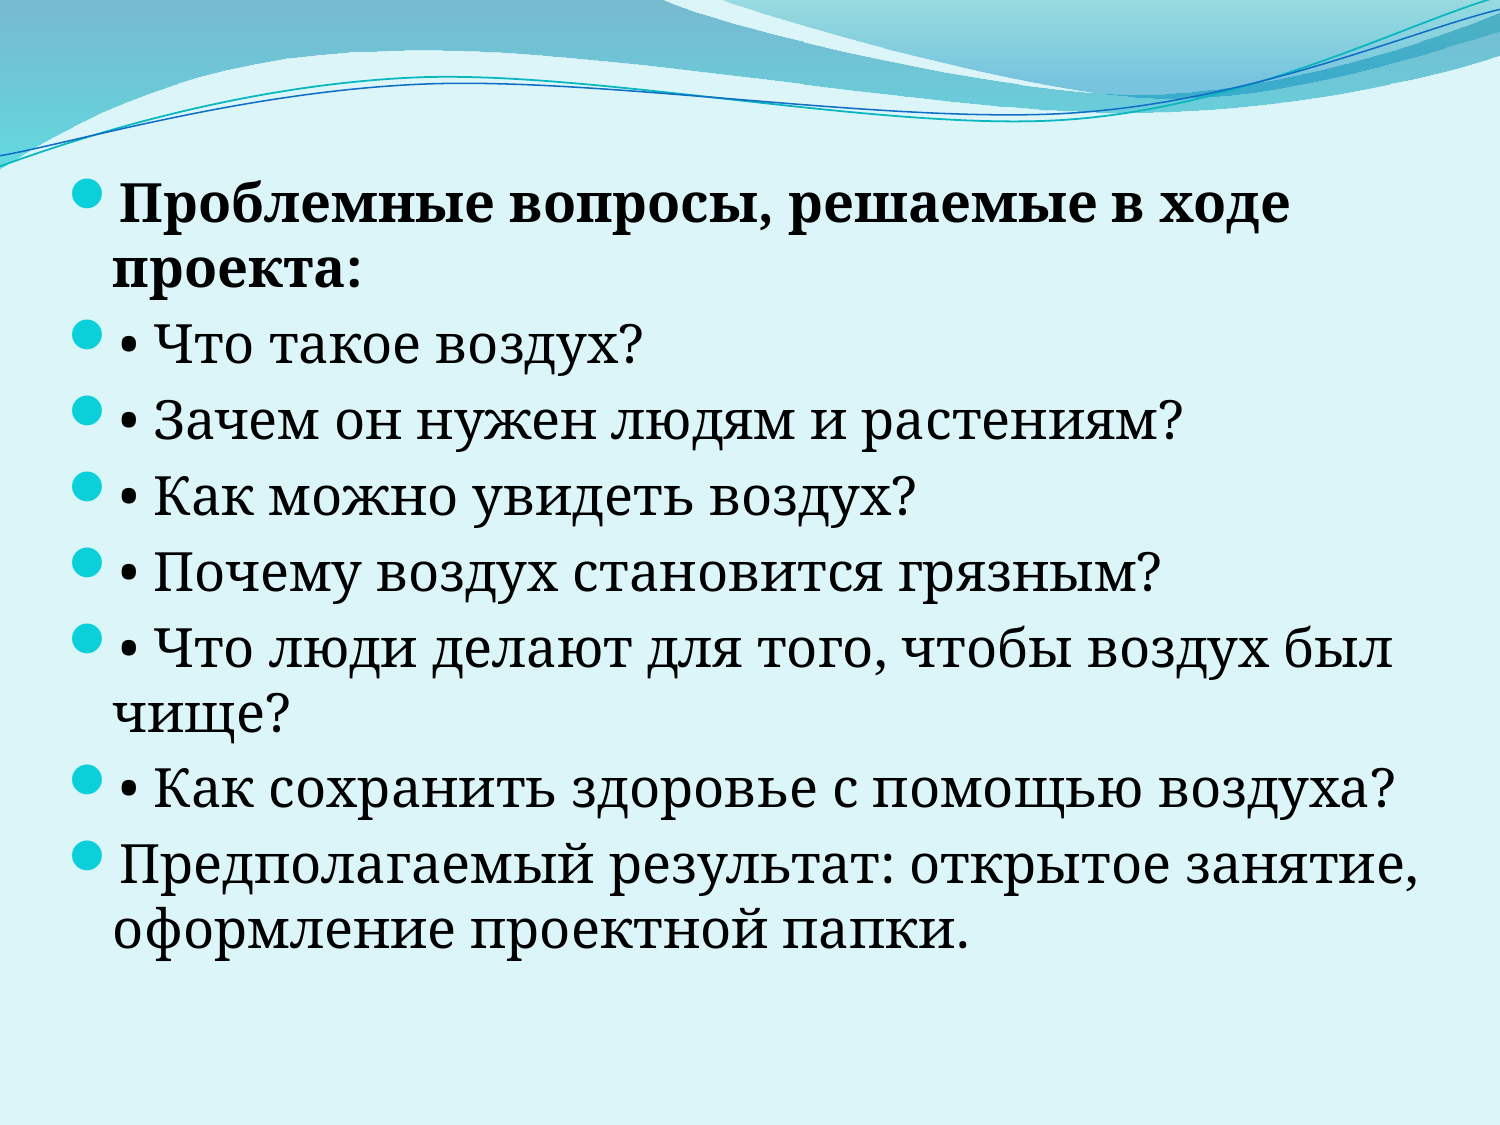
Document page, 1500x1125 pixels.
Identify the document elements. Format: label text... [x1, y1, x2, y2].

list Проблемные вопросы, решаемые в ходе проекта: • Что такое воздух? • Зачем он нужен людям и растениям? • Как можно увидеть воздух? • Почему воздух становится грязным? • Что люди делают для того, чтобы воздух был чище? • Как сохранить здоровье с помощью воздуха? Предполагаемый результат: открытое занятие, оформление проектной папки. [53, 160, 1459, 1038]
